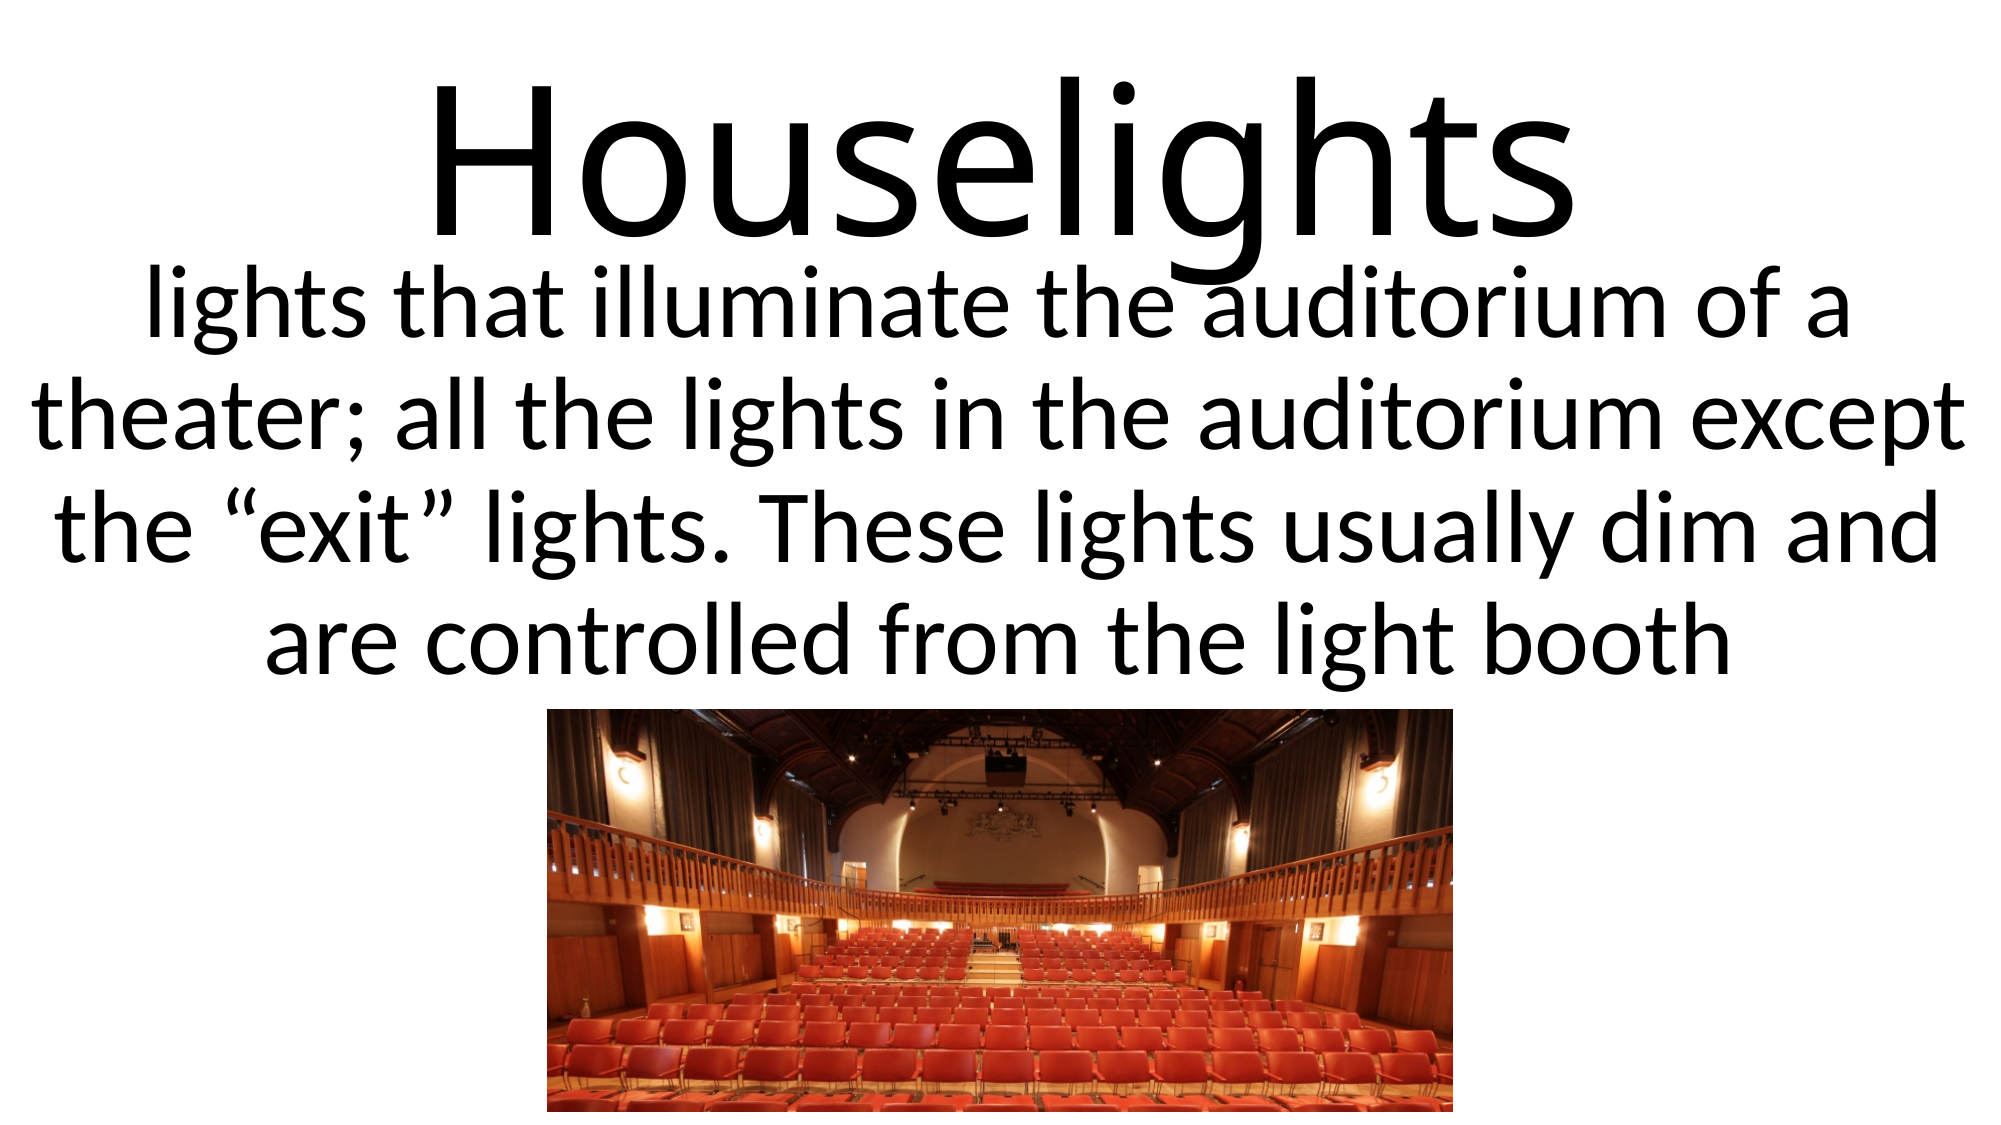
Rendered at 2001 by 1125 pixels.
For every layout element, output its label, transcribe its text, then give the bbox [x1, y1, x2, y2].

picture [547, 709, 1453, 1112]
subtitle lights that illuminate the auditorium of a theater; all the lights in the auditorium except the “exit” lights. These lights usually dim and are controlled from the light booth [0, 239, 2000, 723]
title Houselights [273, 0, 1727, 239]
